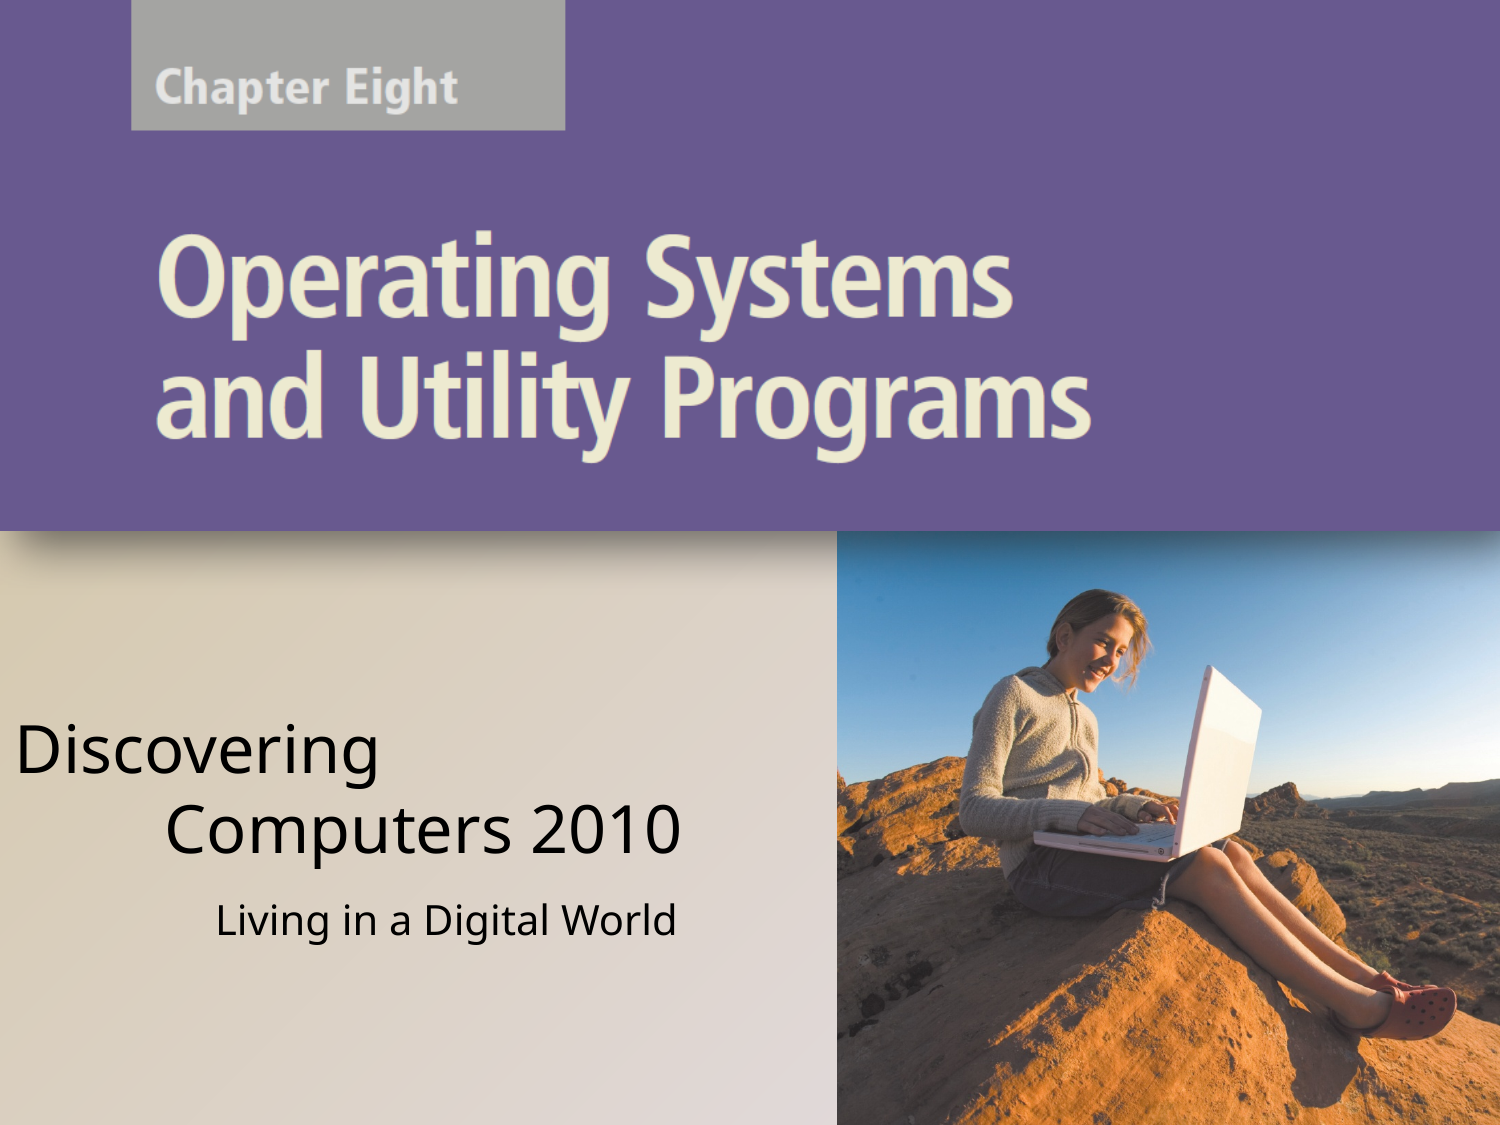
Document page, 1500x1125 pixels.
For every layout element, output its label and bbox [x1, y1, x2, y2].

picture [0, 0, 1500, 531]
picture [837, 541, 1500, 1125]
